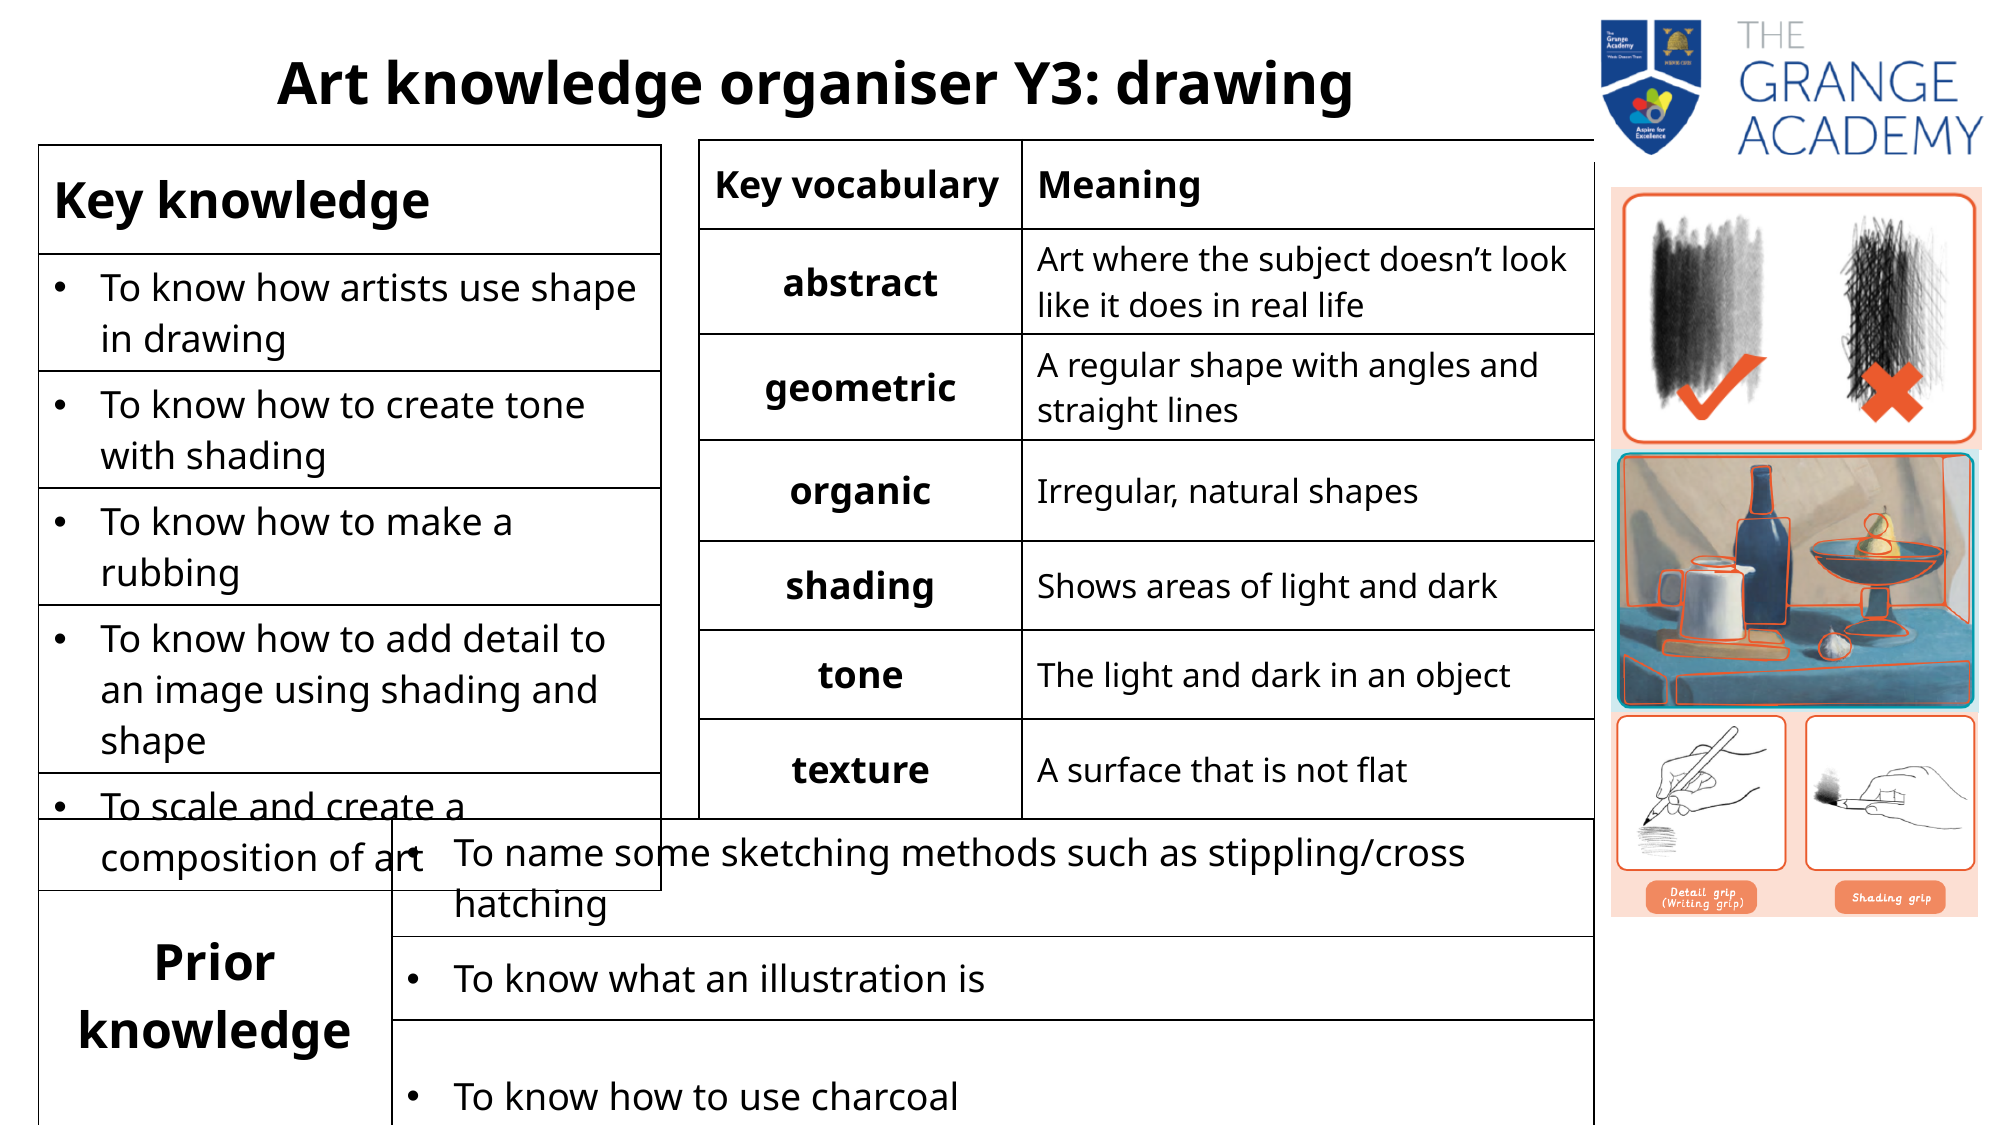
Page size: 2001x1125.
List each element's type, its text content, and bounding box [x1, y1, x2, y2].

table_cell To know how to use charcoal [393, 1021, 1593, 1125]
table_cell A surface that is not flat [1023, 720, 1594, 818]
table_cell To scale and create a composition of art [39, 774, 660, 818]
table_header Meaning [1023, 141, 1594, 228]
table_cell shading [700, 542, 1021, 629]
picture [1594, 12, 1988, 162]
table_cell organic [700, 441, 1021, 540]
table_cell To know how artists use shape in drawing [39, 255, 660, 370]
table_cell Shows areas of light and dark [1023, 542, 1594, 629]
table_cell texture [700, 720, 1021, 818]
table_cell Art where the subject doesn’t look like it does in real life [1023, 230, 1594, 333]
picture [1611, 187, 1982, 917]
table_cell abstract [700, 230, 1021, 333]
table_cell Irregular, natural shapes [1023, 441, 1594, 540]
table_cell To know what an illustration is [393, 937, 1593, 1019]
table_header Prior knowledge [39, 820, 391, 1125]
table_cell To know how to create tone with shading [39, 372, 660, 487]
table_cell To know how to add detail to an image using shading and shape [39, 606, 660, 772]
text_box Art knowledge organiser Y3: drawing [38, 38, 1594, 124]
table_cell geometric [700, 335, 1021, 439]
table_header Key vocabulary [700, 141, 1021, 228]
table_cell To know how to make a rubbing [39, 489, 660, 604]
table_header Key knowledge [39, 146, 660, 253]
table_header To name some sketching methods such as stippling/cross hatching [393, 820, 1593, 936]
table_cell tone [700, 631, 1021, 718]
table_cell The light and dark in an object [1023, 631, 1594, 718]
table_cell A regular shape with angles and straight lines [1023, 335, 1594, 439]
